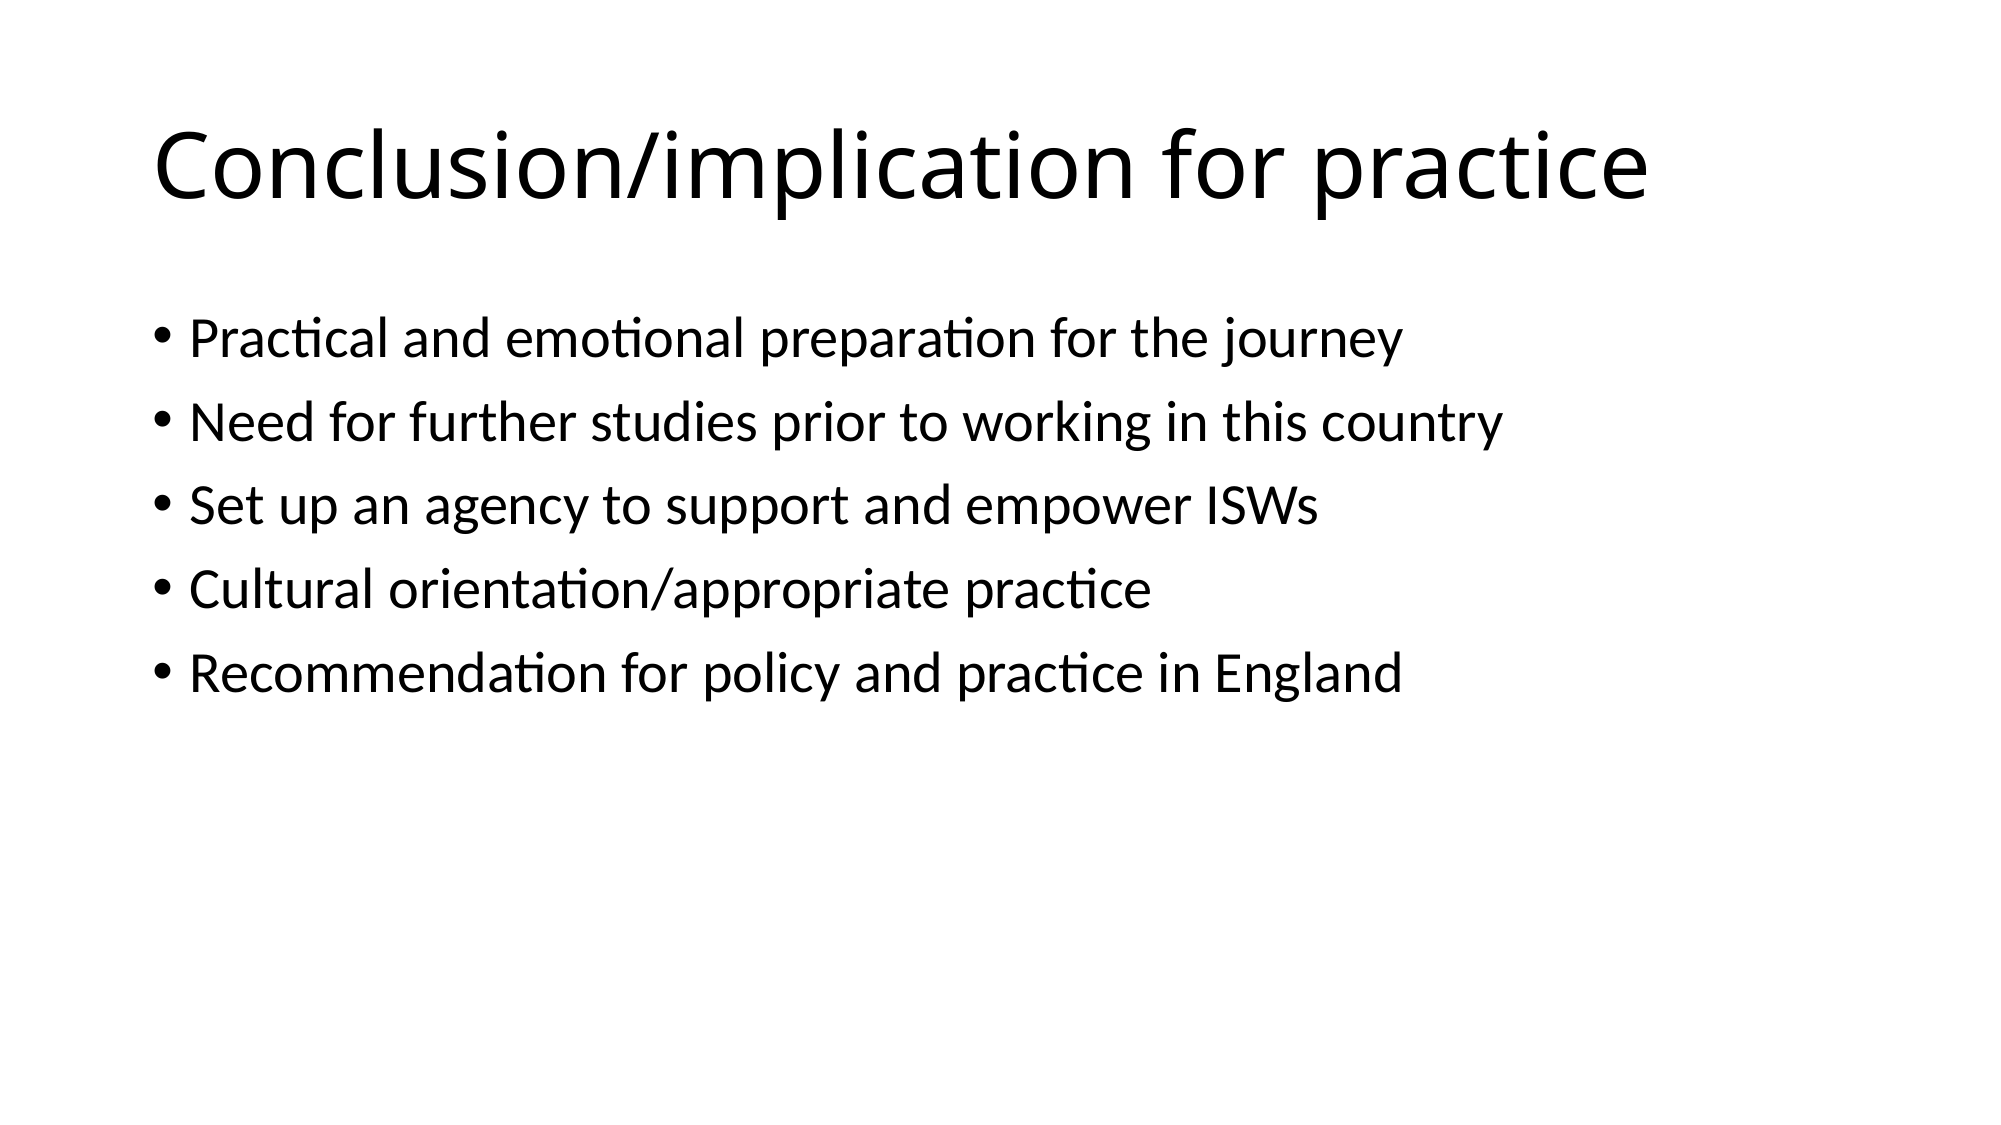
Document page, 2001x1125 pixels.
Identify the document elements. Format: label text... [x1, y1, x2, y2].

list Practical and emotional preparation for the journey Need for further studies prior to working in this country Set up an agency to support and empower ISWs Cultural orientation/appropriate practice Recommendation for policy and practice in England [137, 299, 1863, 1014]
title Conclusion/implication for practice [137, 59, 1863, 278]
